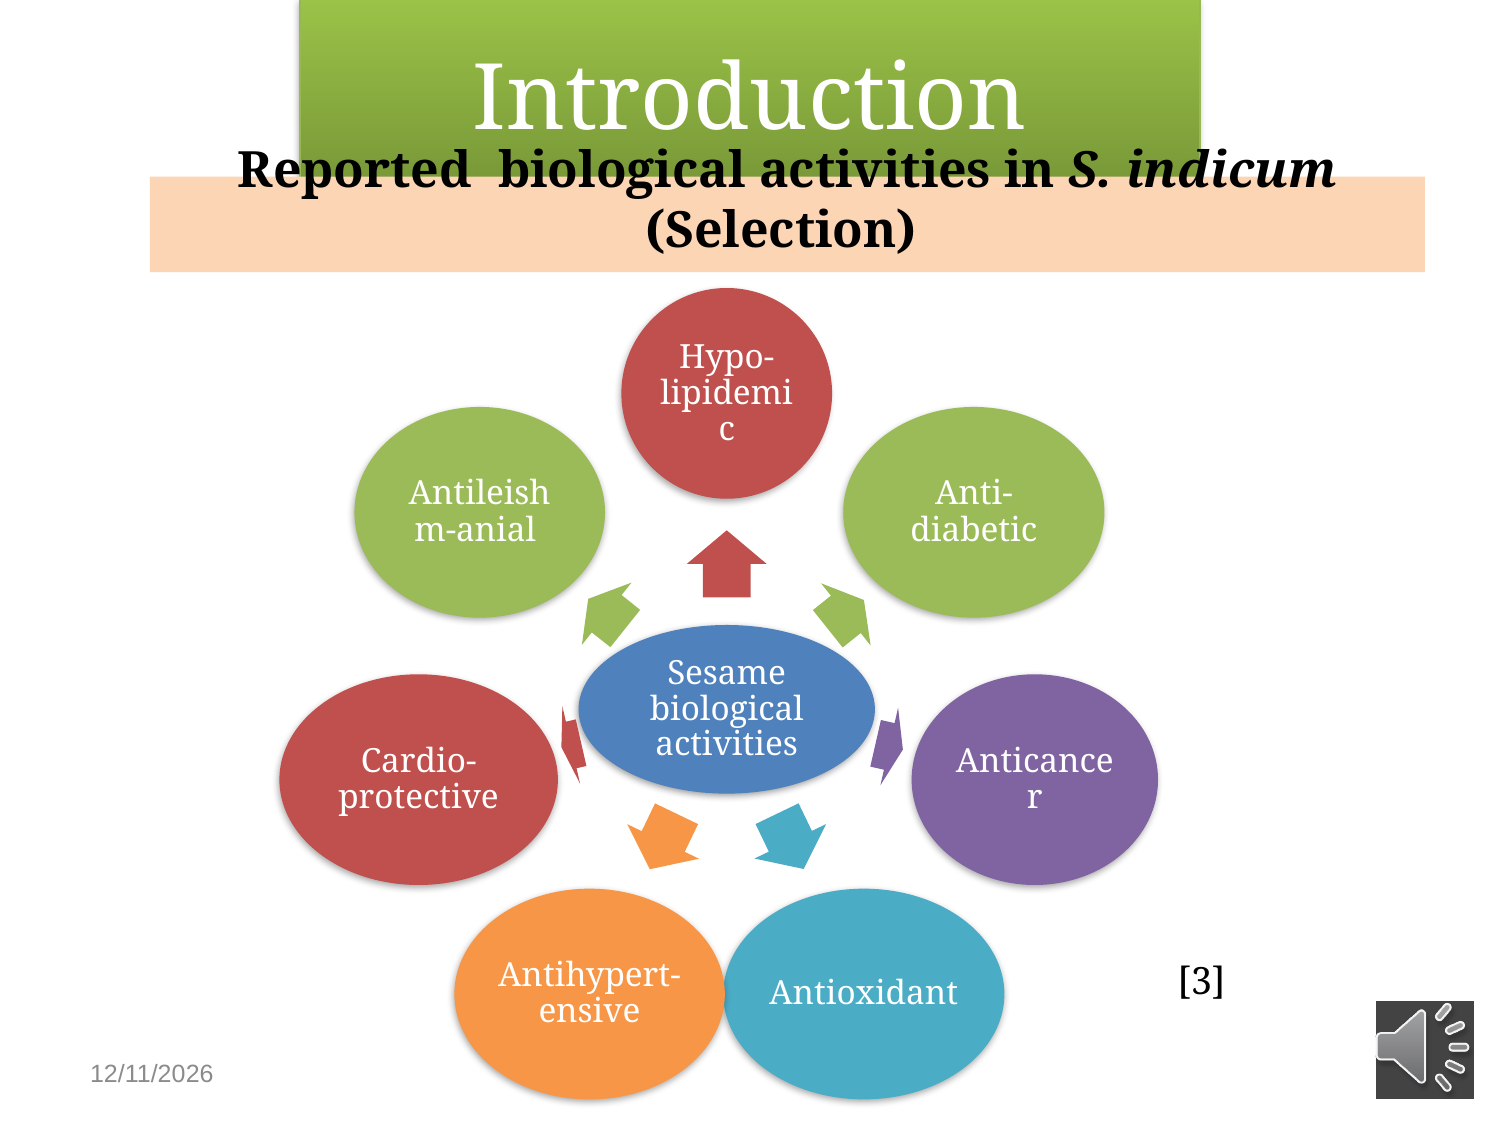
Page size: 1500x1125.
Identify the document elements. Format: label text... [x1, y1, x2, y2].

picture [1374, 999, 1476, 1101]
title Introduction [299, 0, 1201, 176]
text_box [0, 287, 1476, 1101]
text_box Reported biological activities in S. indicum (Selection) [149, 176, 1425, 273]
